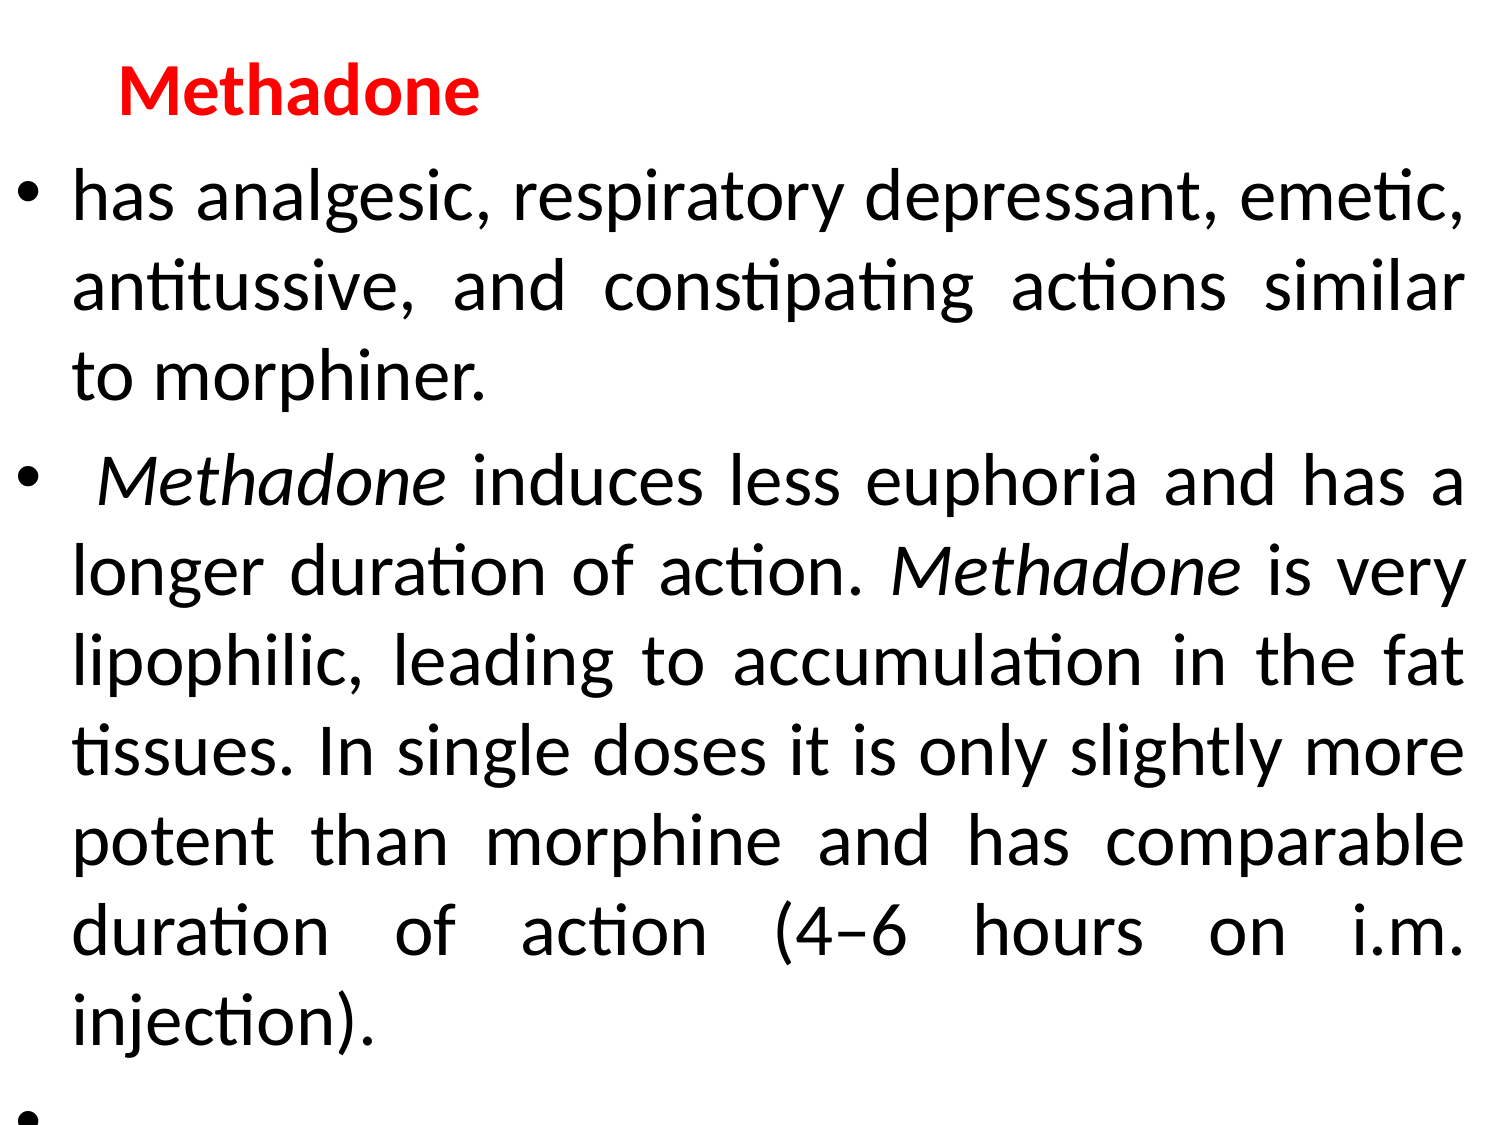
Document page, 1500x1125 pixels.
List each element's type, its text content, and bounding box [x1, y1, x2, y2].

list Methadone has analgesic, respiratory depressant, emetic, antitussive, and constipating actions similar to morphiner. Methadone induces less euphoria and has a longer duration of action. Methadone is very lipophilic, leading to accumulation in the fat tissues. In single doses it is only slightly more potent than morphine and has comparable duration of action (4–6 hours on i.m. injection). [0, 32, 1483, 776]
